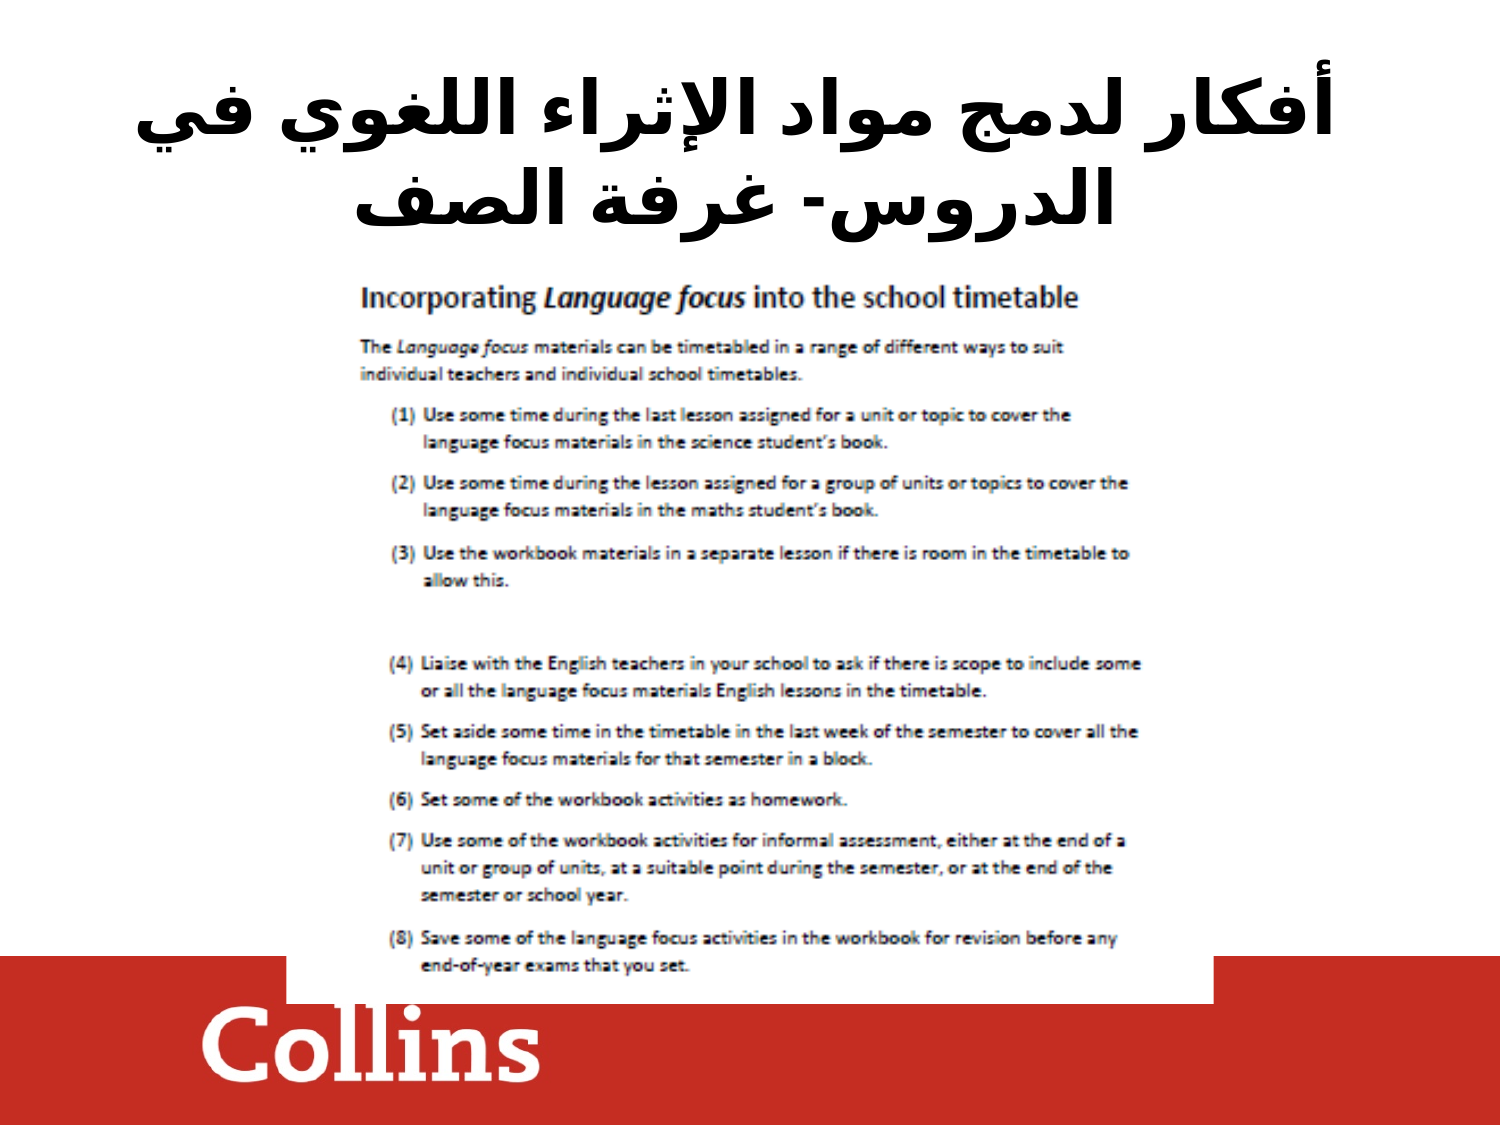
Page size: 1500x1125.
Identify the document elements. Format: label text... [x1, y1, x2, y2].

footer DRAFT [512, 1042, 988, 1103]
title أفكار لدمج مواد الإثراء اللغوي في الدروس- غرفة الصف [23, 0, 1449, 210]
picture [0, 253, 1500, 1125]
